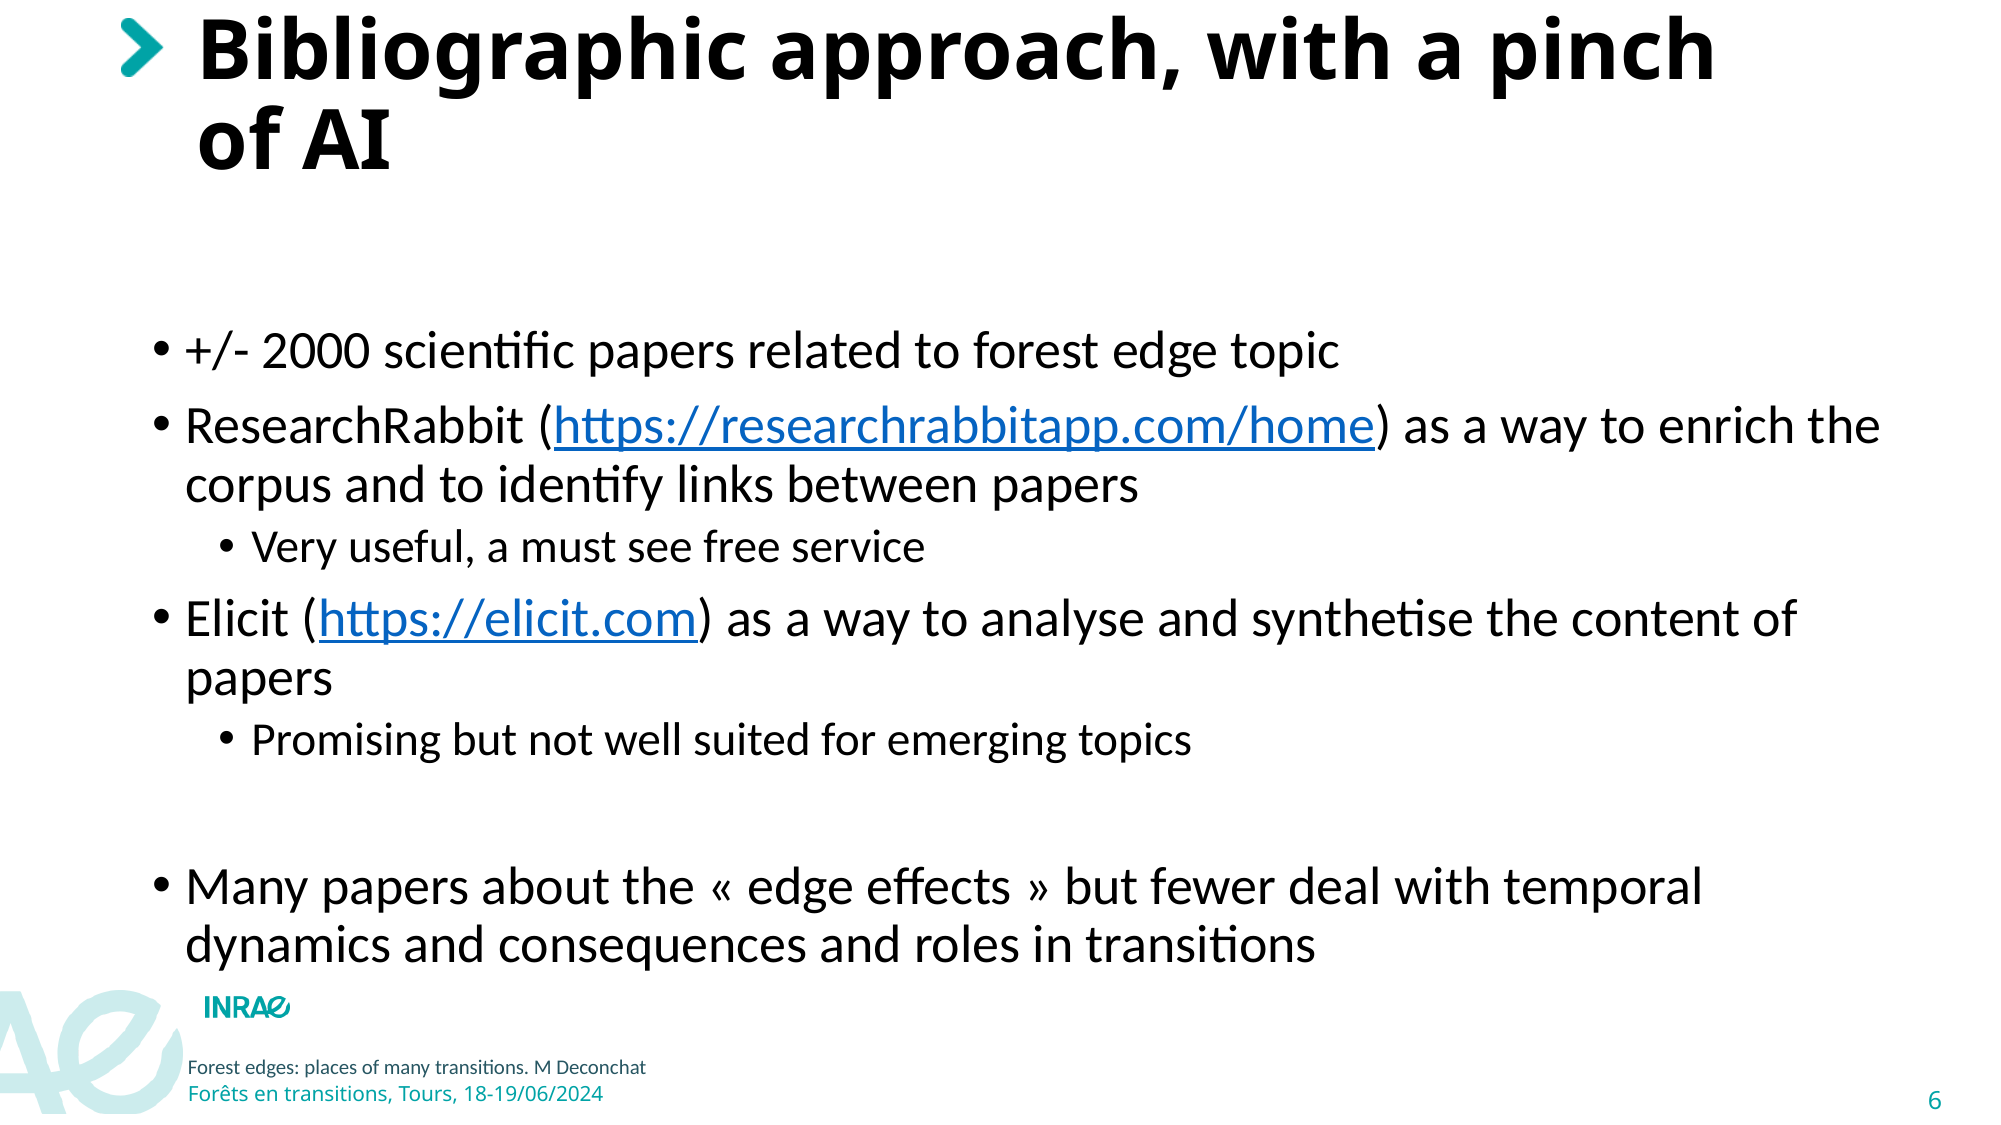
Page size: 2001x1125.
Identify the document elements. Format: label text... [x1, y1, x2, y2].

picture [121, 18, 165, 77]
title Bibliographic approach, with a pinch of AI [121, 24, 1798, 171]
list +/- 2000 scientific papers related to forest edge topic ResearchRabbit (https://researchrabbitapp.com/home) as a way to enrich the corpus and to identify links between papers Very useful, a must see free service Elicit (https://elicit.com) as a way to analyse and synthetise the content of papers Promising but not well suited for emerging topics Many papers about the « edge effects » but fewer deal with temporal dynamics and consequences and roles in transitions [137, 314, 1934, 988]
picture [0, 982, 329, 1114]
